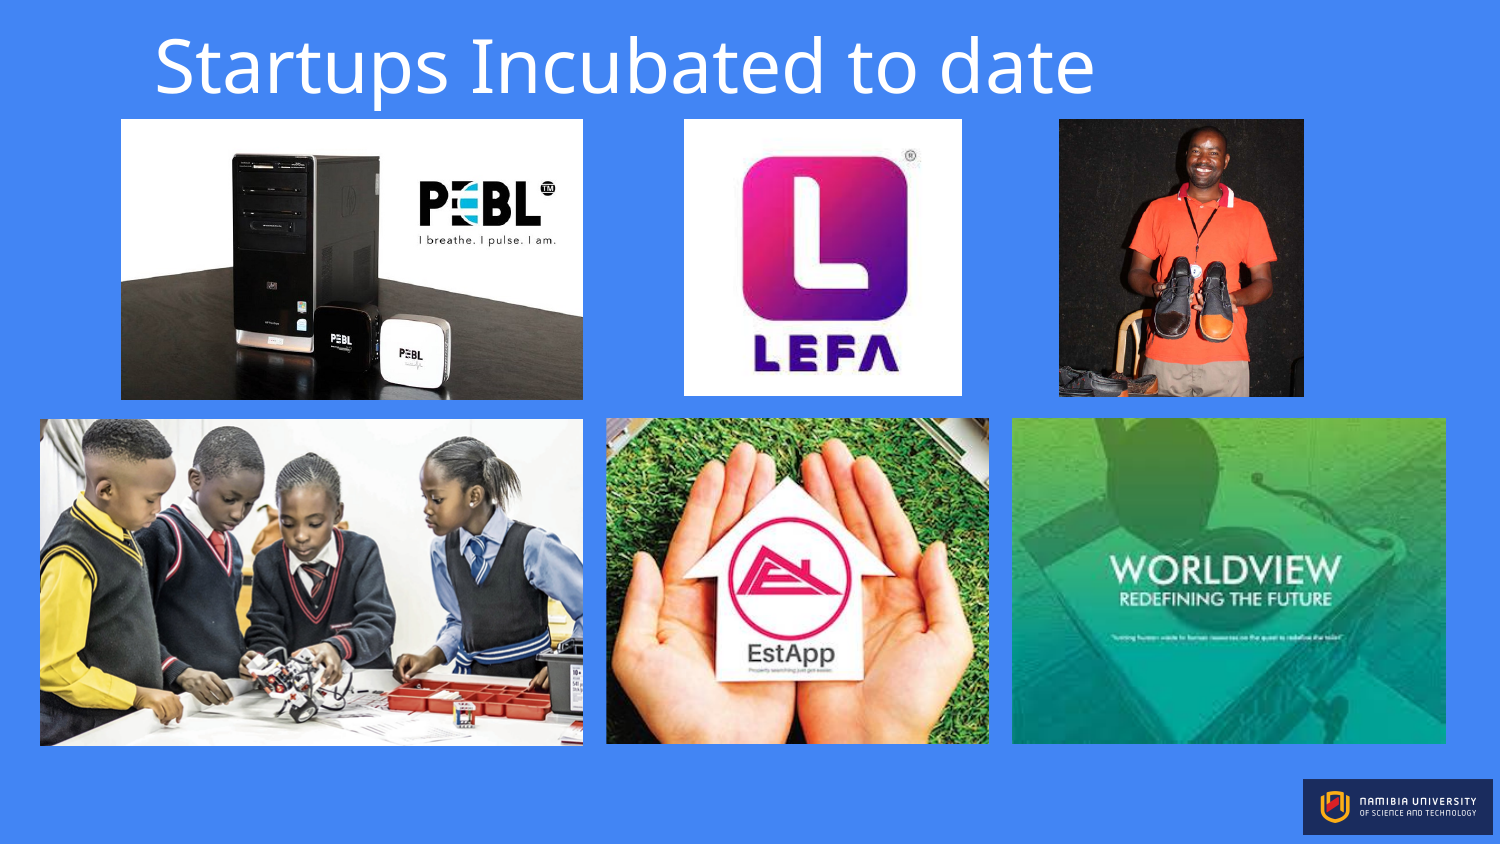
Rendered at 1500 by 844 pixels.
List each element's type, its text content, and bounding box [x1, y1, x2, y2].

picture [684, 119, 962, 397]
picture [1059, 119, 1305, 398]
picture [1303, 778, 1493, 835]
picture [120, 119, 583, 400]
picture [1012, 418, 1447, 744]
picture [40, 419, 584, 747]
title Startups Incubated to date [139, 0, 1471, 124]
picture [606, 418, 990, 744]
